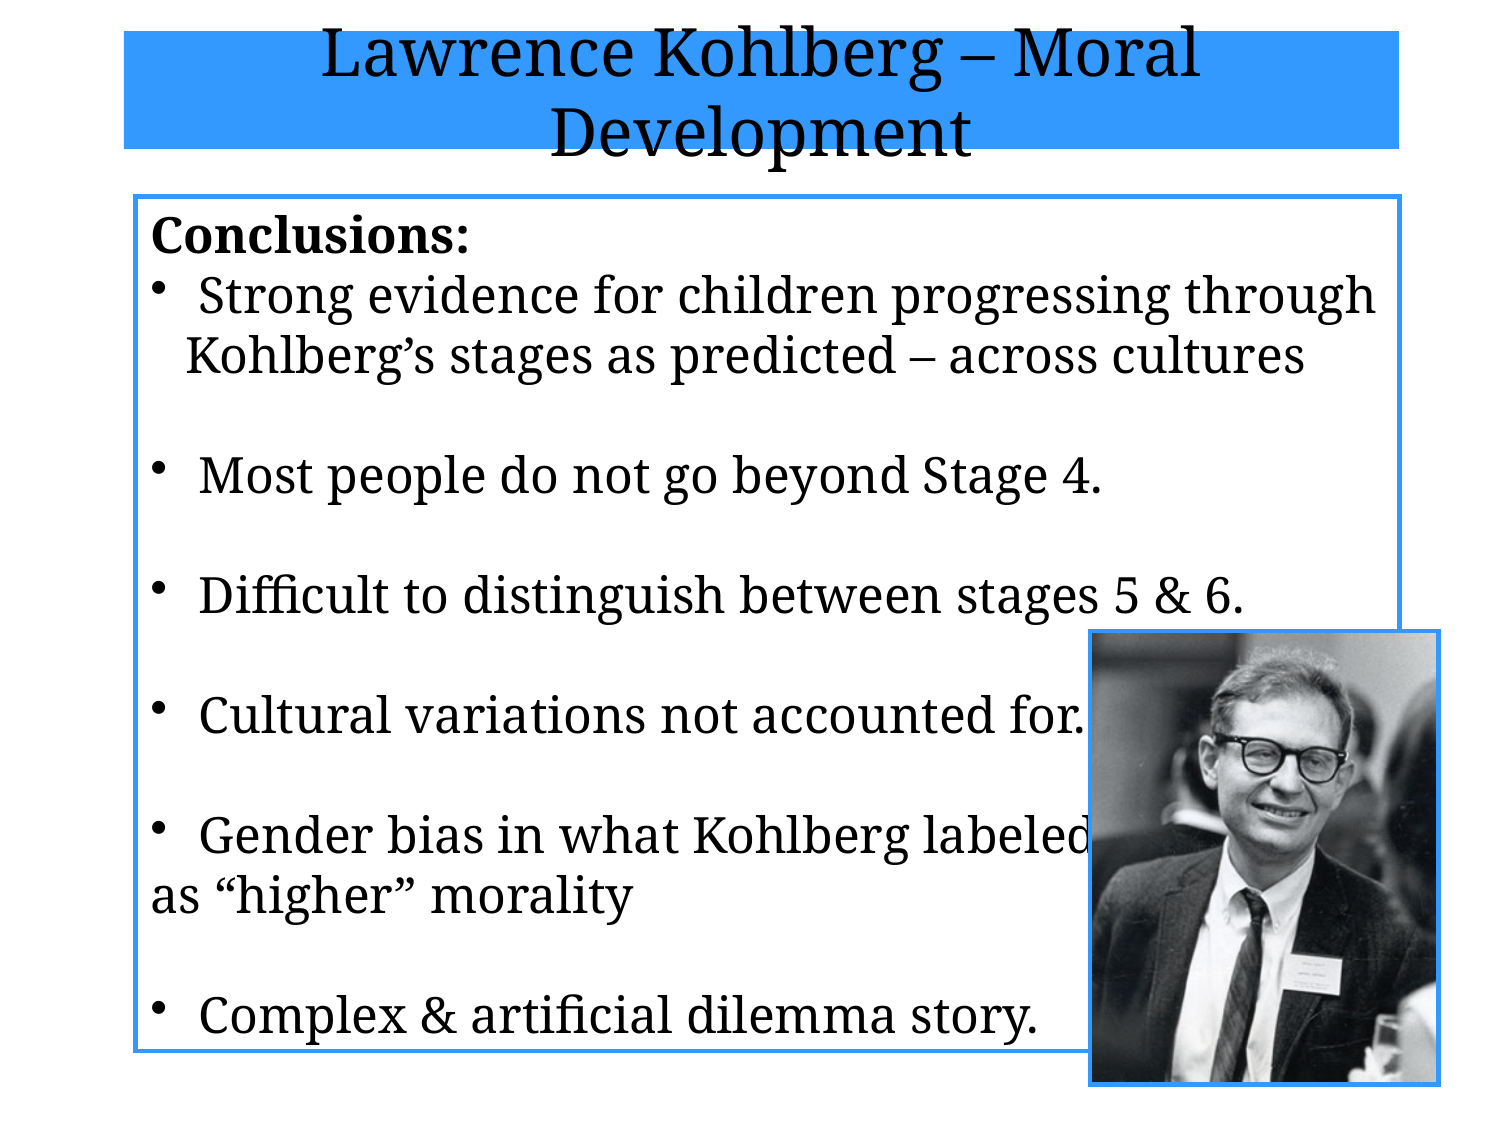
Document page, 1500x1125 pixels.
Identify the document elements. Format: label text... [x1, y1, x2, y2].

picture [1092, 632, 1437, 1083]
text_box Conclusions: Strong evidence for children progressing through Kohlberg’s stages as predicted – across cultures Most people do not go beyond Stage 4. Difficult to distinguish between stages 5 & 6. Cultural variations not accounted for. Gender bias in what Kohlberg labeled as “higher” morality Complex & artificial dilemma story. [135, 196, 1400, 1052]
title Lawrence Kohlberg – Moral Development [123, 30, 1400, 150]
